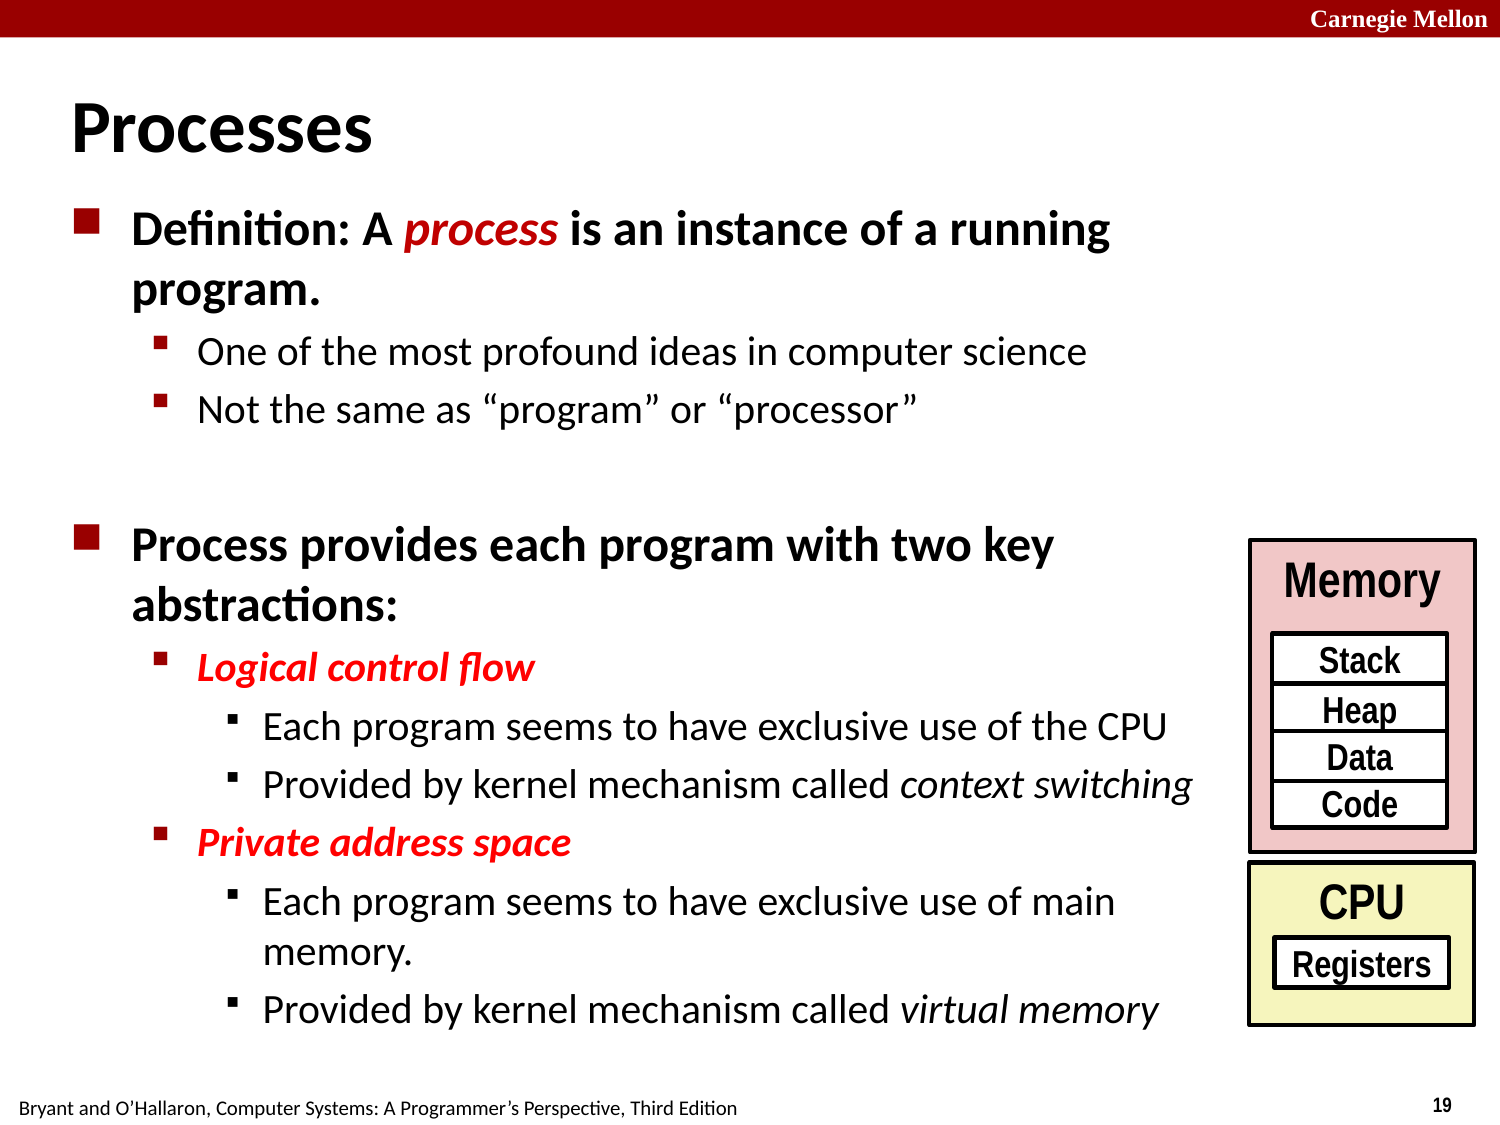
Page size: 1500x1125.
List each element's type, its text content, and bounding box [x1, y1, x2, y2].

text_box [1249, 862, 1475, 1026]
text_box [1249, 539, 1476, 853]
list Definition: A process is an instance of a running program. One of the most profound ideas in computer science Not the same as “program” or “processor” Process provides each program with two key abstractions: Logical control flow Each program seems to have exclusive use of the CPU Provided by kernel mechanism called context switching Private address space Each program seems to have exclusive use of main memory. Provided by kernel mechanism called virtual memory [59, 187, 1226, 1095]
title Processes [55, 74, 917, 170]
